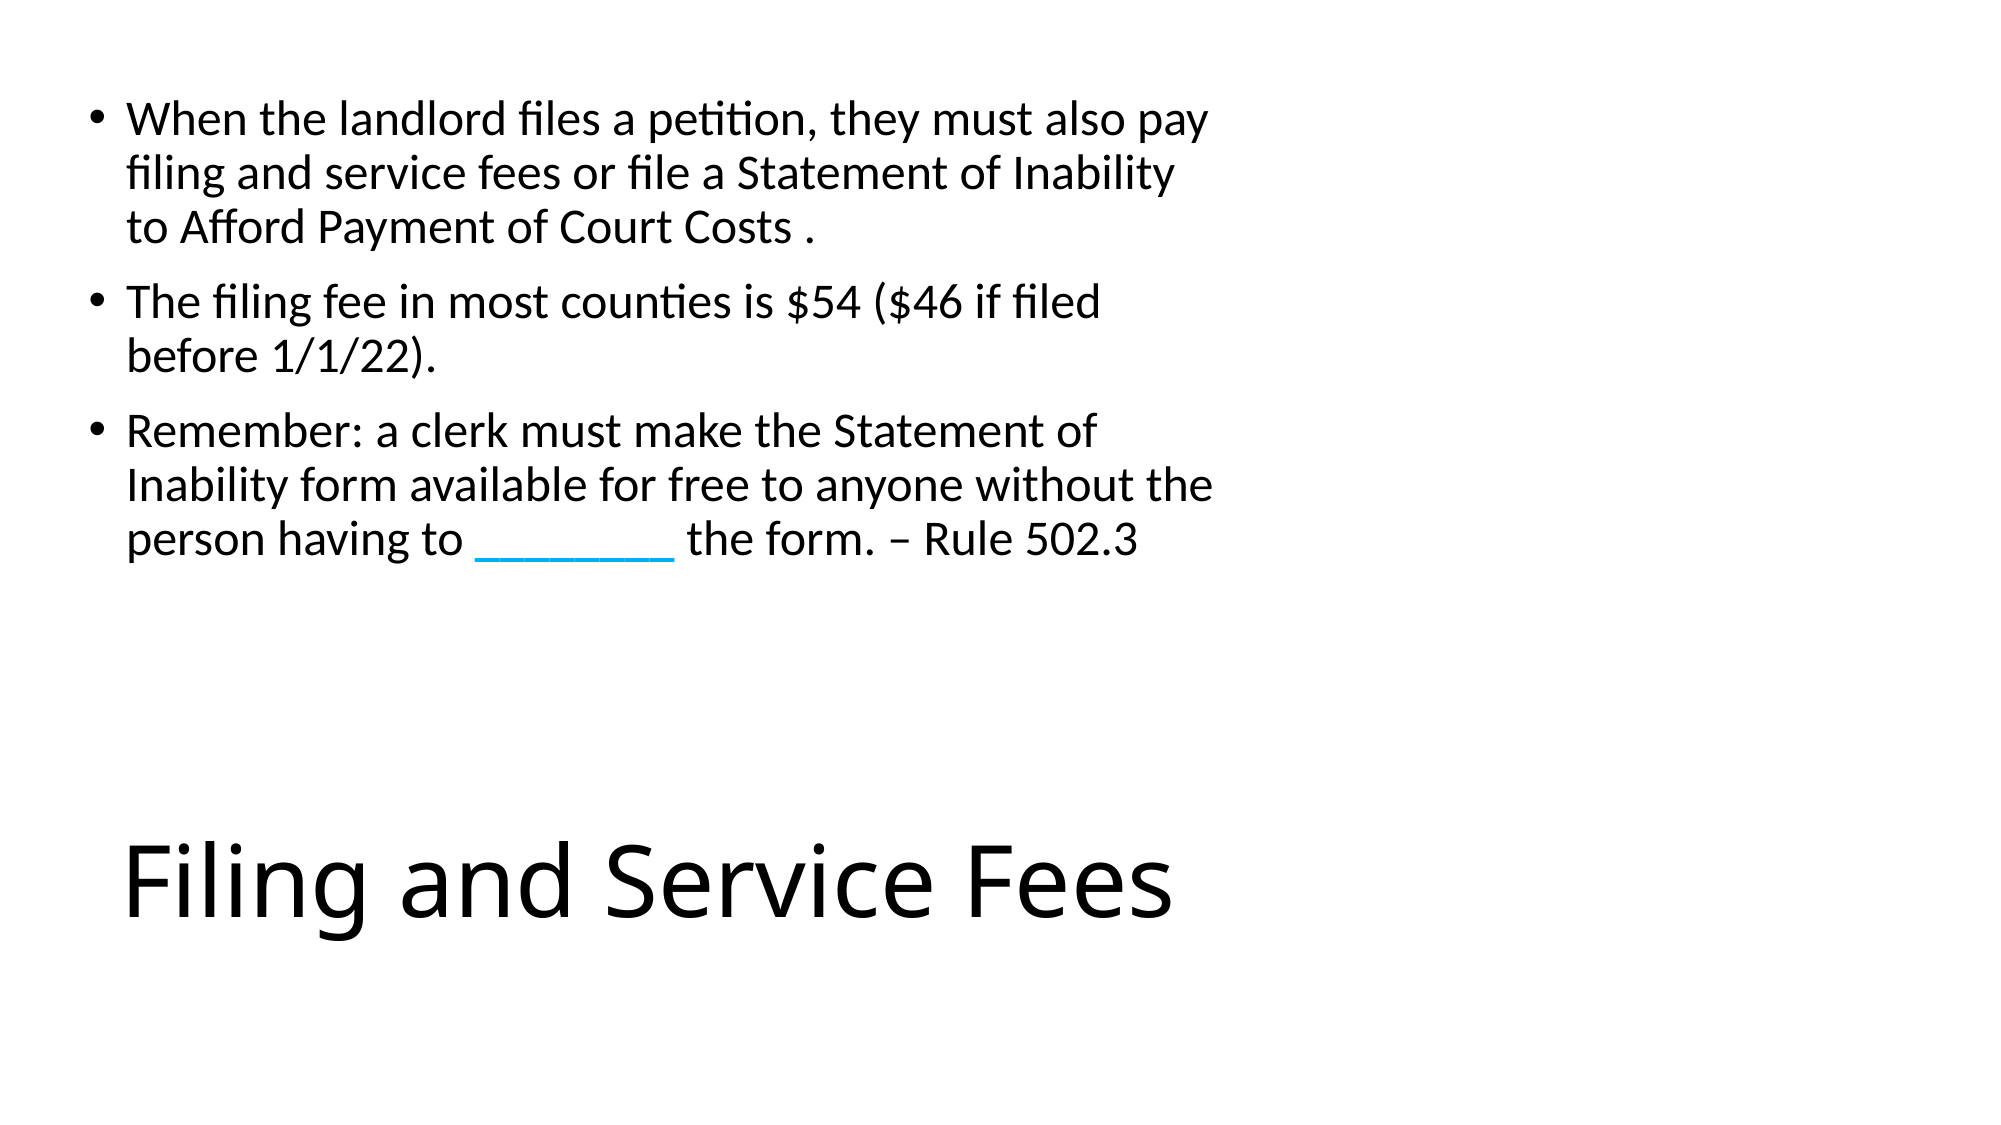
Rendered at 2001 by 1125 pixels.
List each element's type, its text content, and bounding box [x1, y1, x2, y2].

list When the landlord files a petition, they must also pay filing and service fees or file a Statement of Inability to Afford Payment of Court Costs . The filing fee in most counties is $54 ($46 if filed before 1/1/22). Remember: a clerk must make the Statement of Inability form available for free to anyone without the person having to ________ the form. – Rule 502.3 [73, 62, 1232, 680]
title Filing and Service Fees [105, 742, 1321, 1028]
